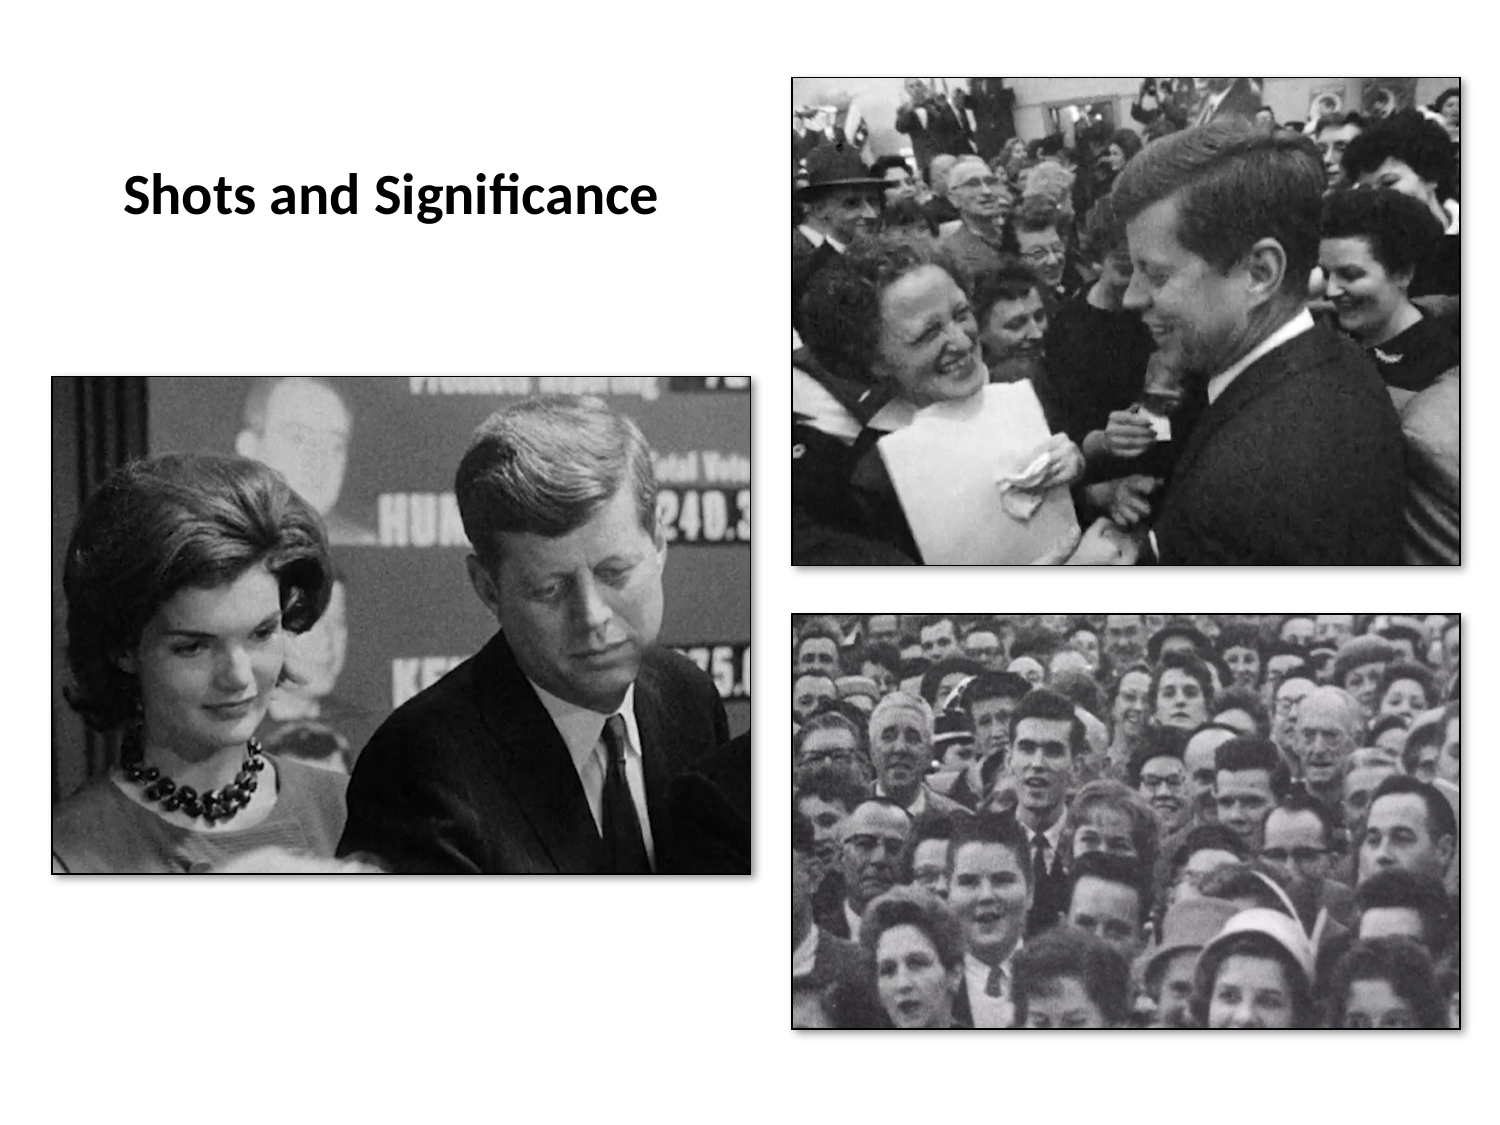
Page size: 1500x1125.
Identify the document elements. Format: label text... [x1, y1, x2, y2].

picture [792, 78, 1460, 565]
picture [792, 614, 1460, 1029]
text_box Shots and Significance [68, 78, 708, 234]
picture [52, 376, 751, 874]
